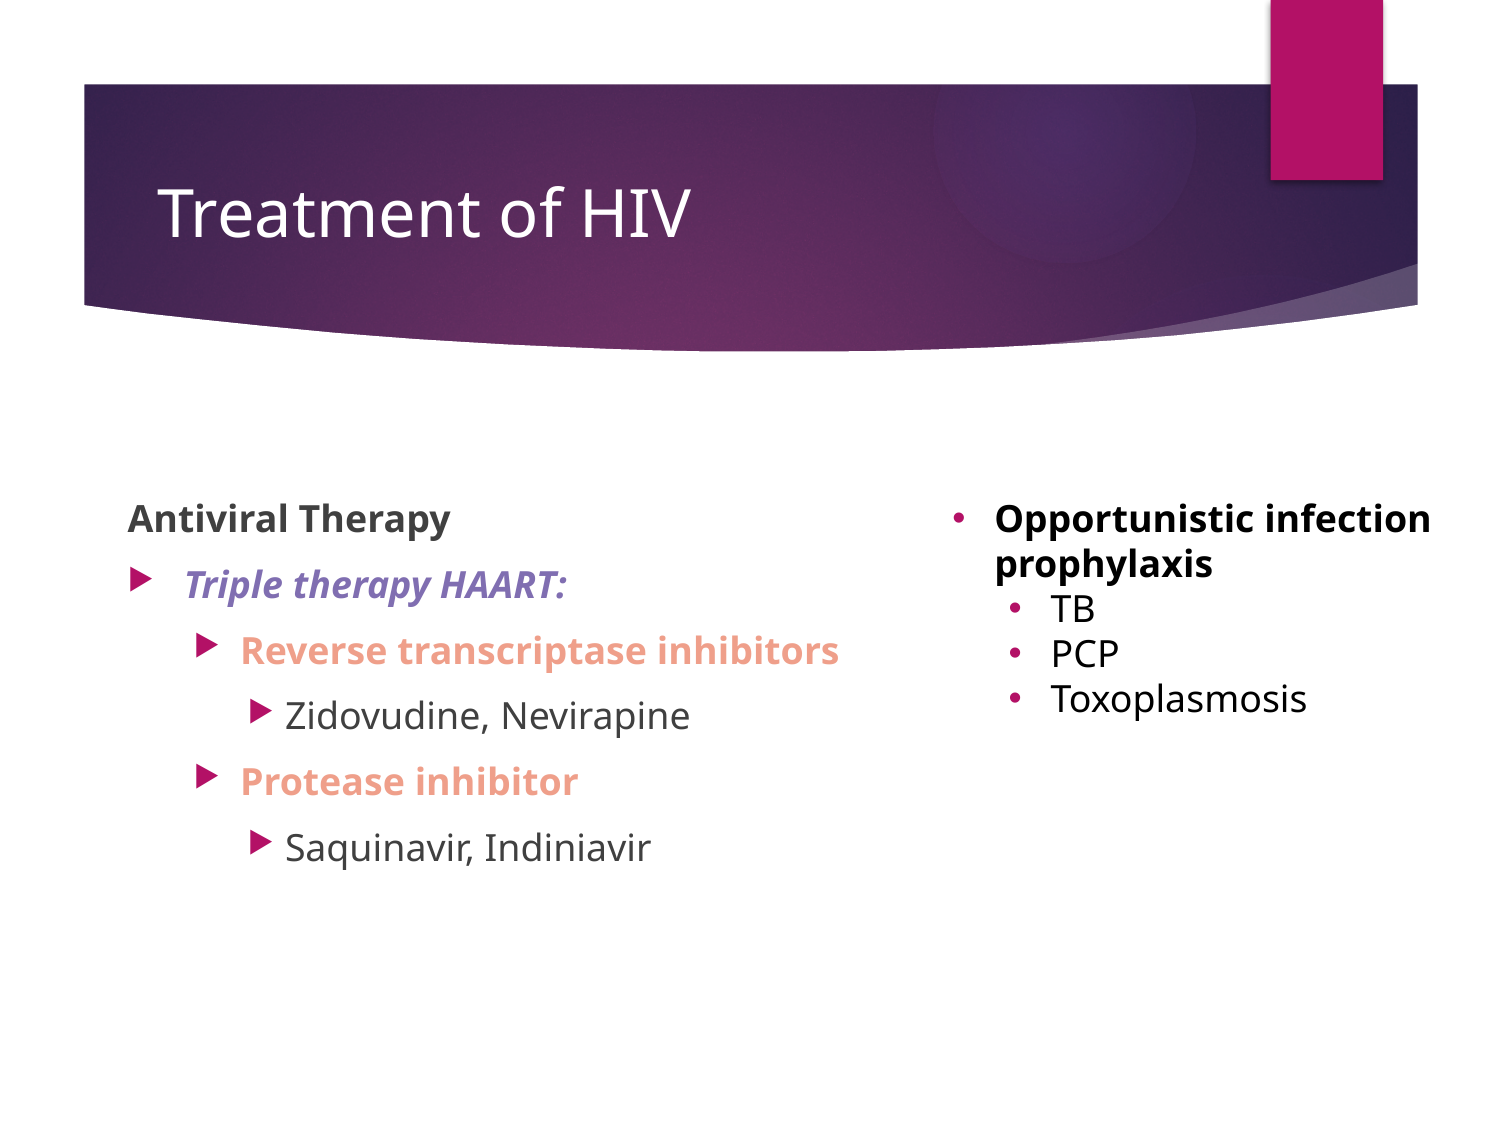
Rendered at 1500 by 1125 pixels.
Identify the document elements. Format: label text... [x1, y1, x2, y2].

list Antiviral Therapy Triple therapy HAART: Reverse transcriptase inhibitors Zidovudine, Nevirapine Protease inhibitor Saquinavir, Indiniavir [112, 487, 1116, 882]
title Treatment of HIV [142, 152, 1183, 269]
text_box Opportunistic infection prophylaxis TB PCP Toxoplasmosis [937, 487, 1500, 728]
